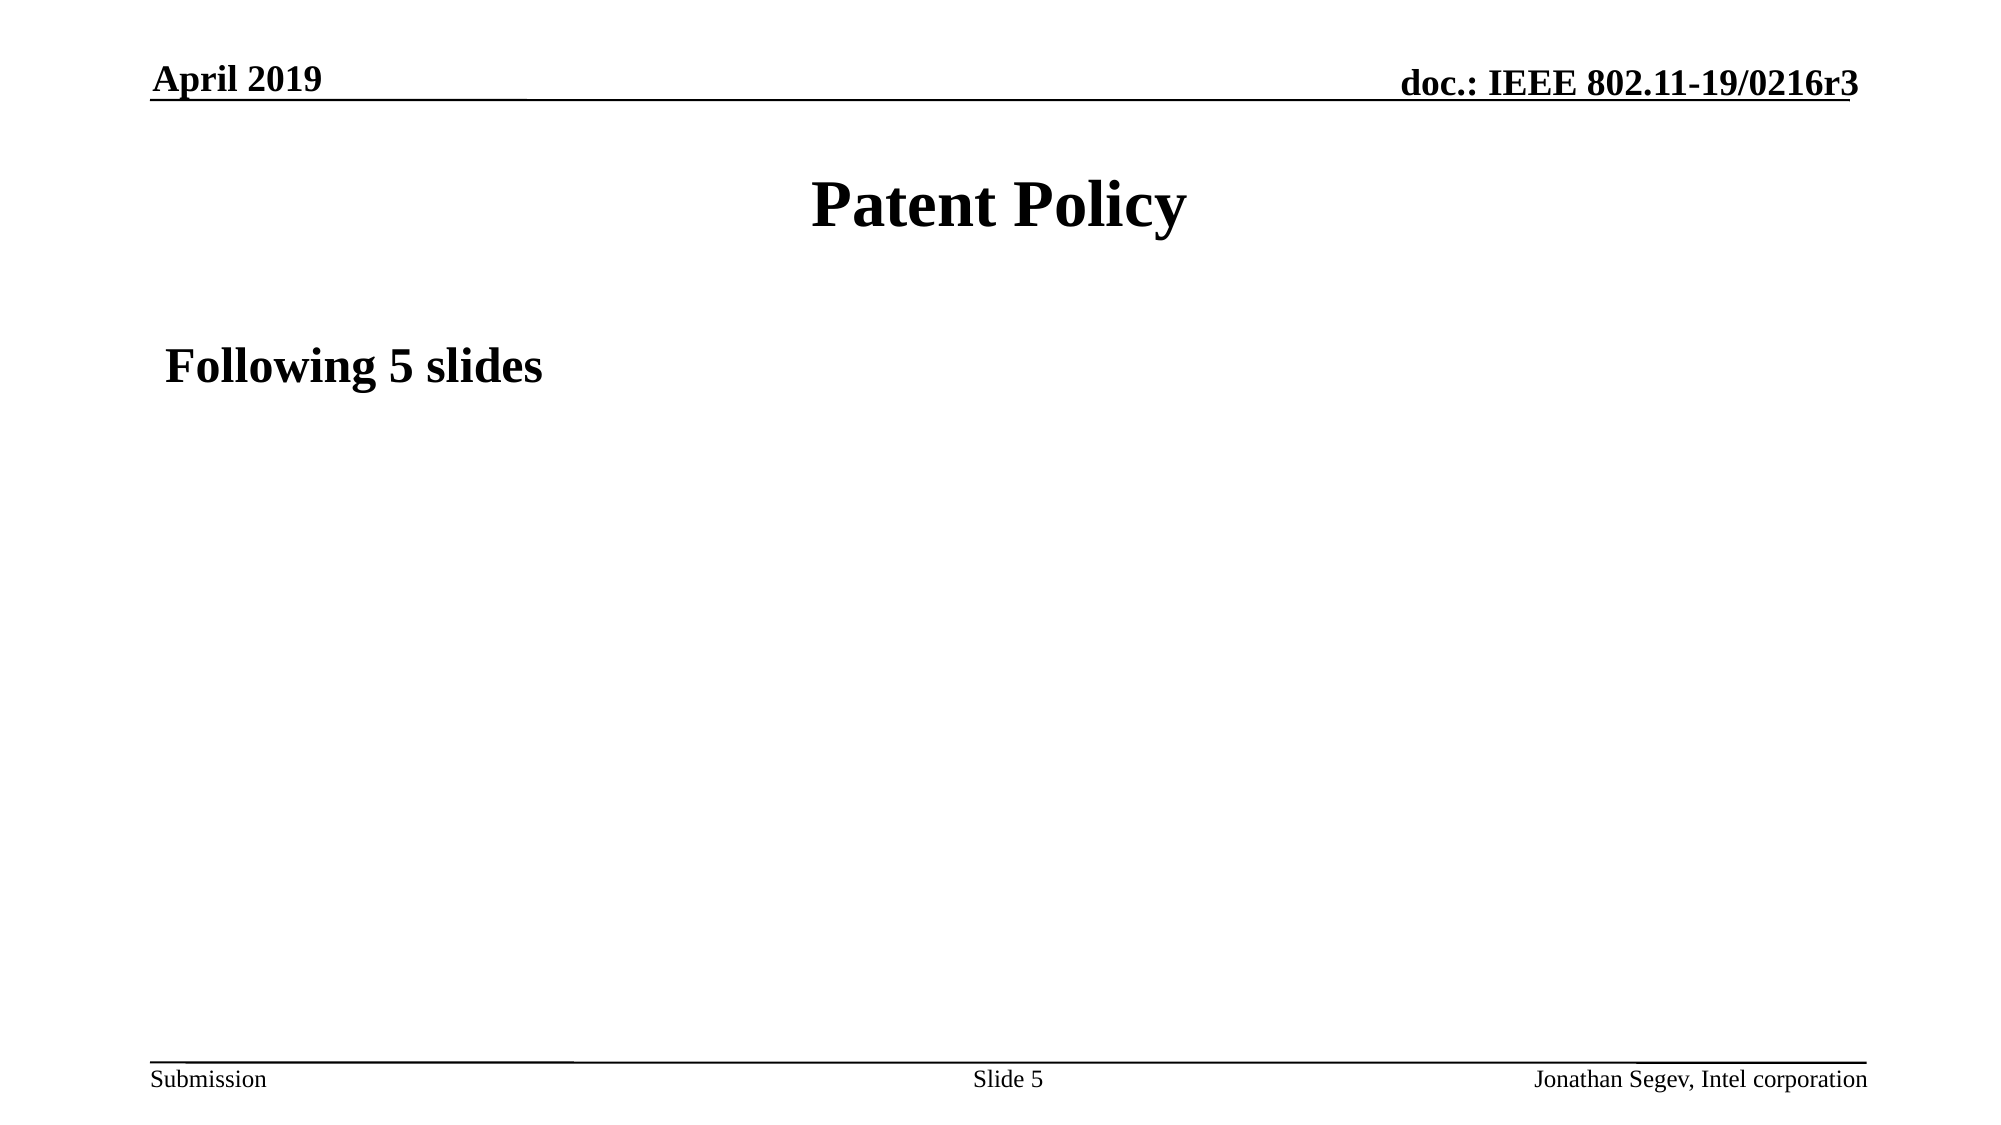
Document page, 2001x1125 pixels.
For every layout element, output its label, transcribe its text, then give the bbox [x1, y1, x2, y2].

list Following 5 slides [149, 324, 1850, 1000]
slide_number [152, 54, 563, 100]
footer Jonathan Segev, Intel corporation [1171, 1061, 1869, 1093]
slide_number Slide 5 [950, 1061, 1067, 1123]
title Patent Policy [149, 112, 1850, 288]
